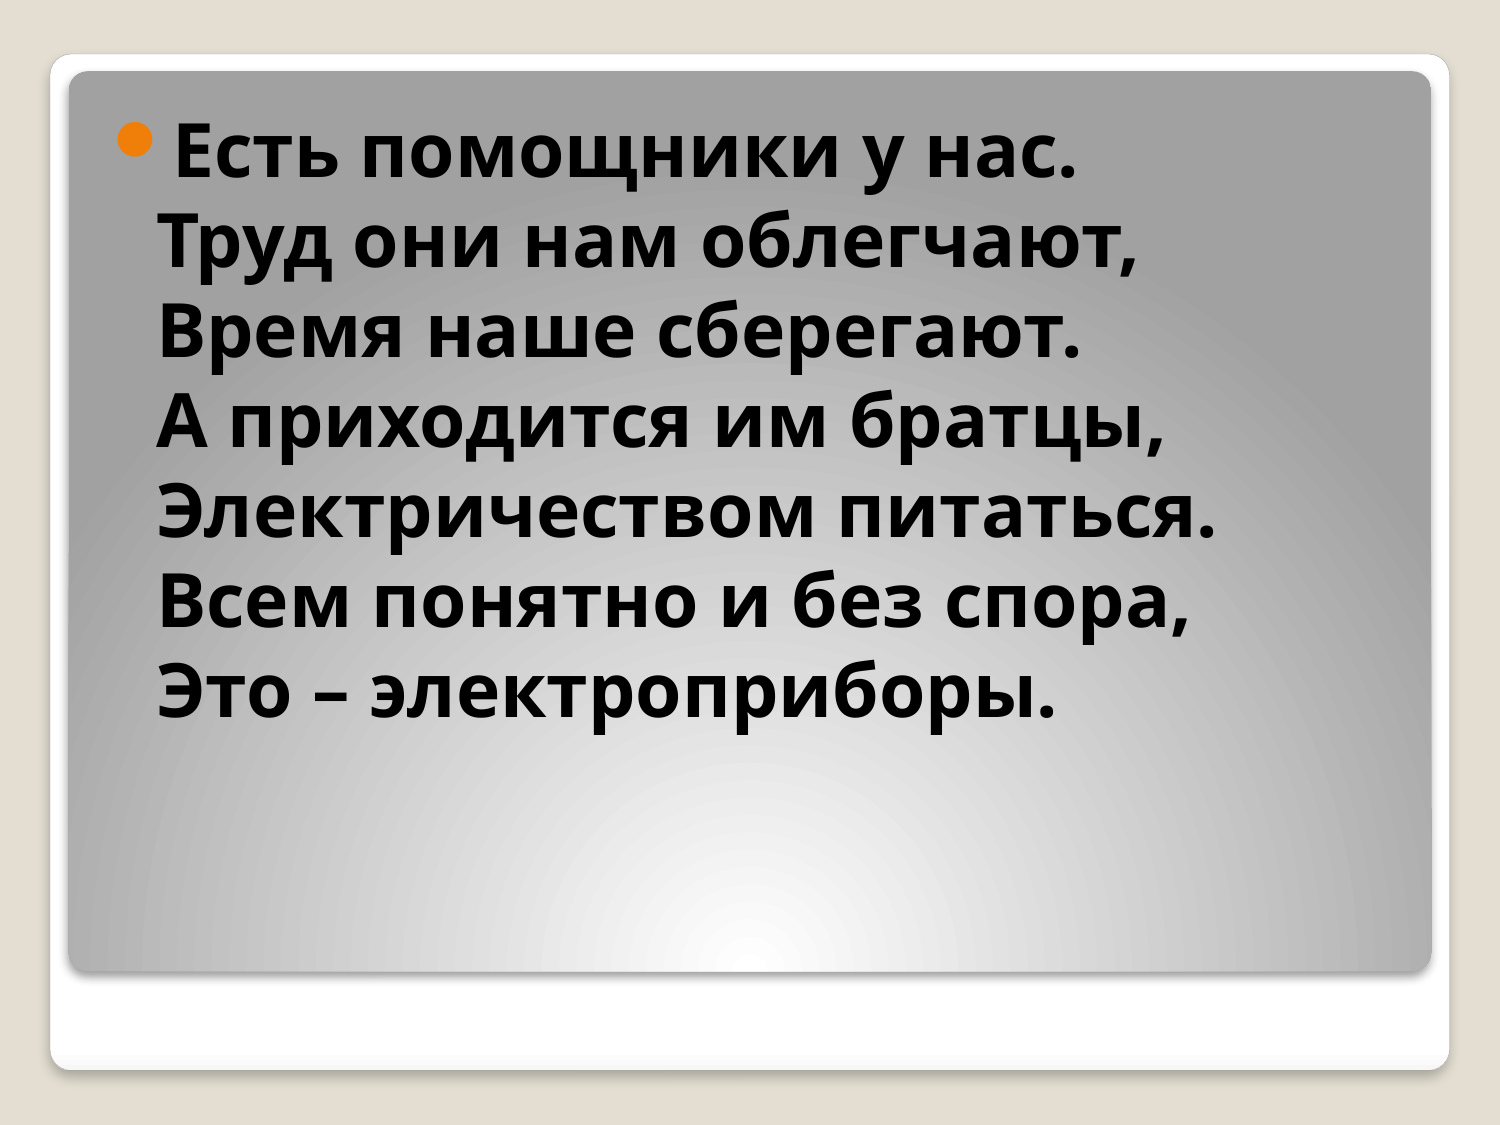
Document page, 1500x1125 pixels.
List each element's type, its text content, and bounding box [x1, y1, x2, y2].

list Есть помощники у нас. Труд они нам облегчают, Время наше сберегают. А приходится им братцы, Электричеством питаться. Всем понятно и без спора, Это – электроприборы. [82, 86, 1425, 774]
